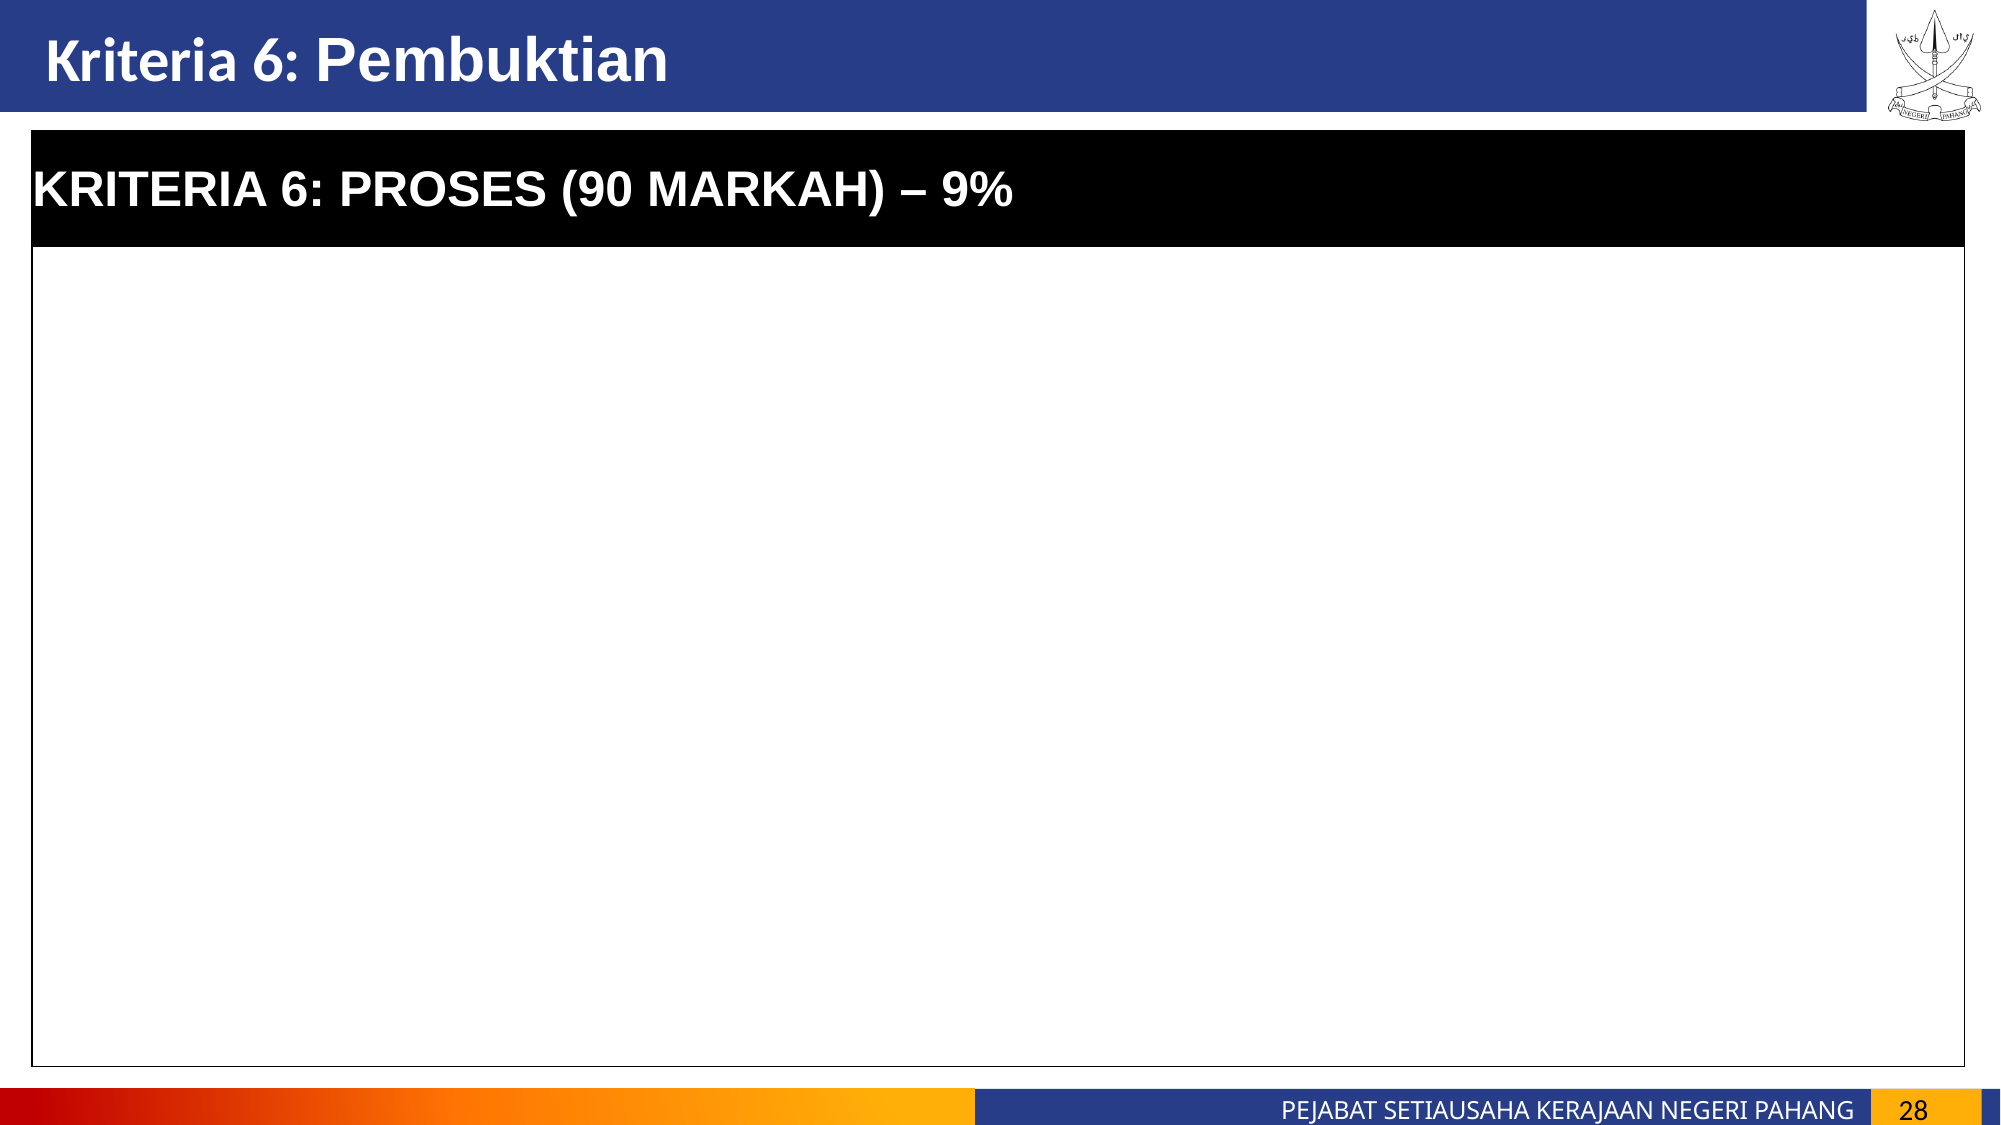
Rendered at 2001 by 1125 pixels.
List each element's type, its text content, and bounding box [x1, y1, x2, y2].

table_header KRITERIA 6: PROSES (90 MARKAH) – 9% [33, 131, 1964, 246]
slide_number 28 [1876, 1084, 1951, 1125]
text_box Kriteria 6: Pembuktian [31, 11, 1855, 102]
picture [0, 1088, 975, 1125]
table_cell [33, 247, 1964, 1066]
picture [1888, 9, 1981, 121]
